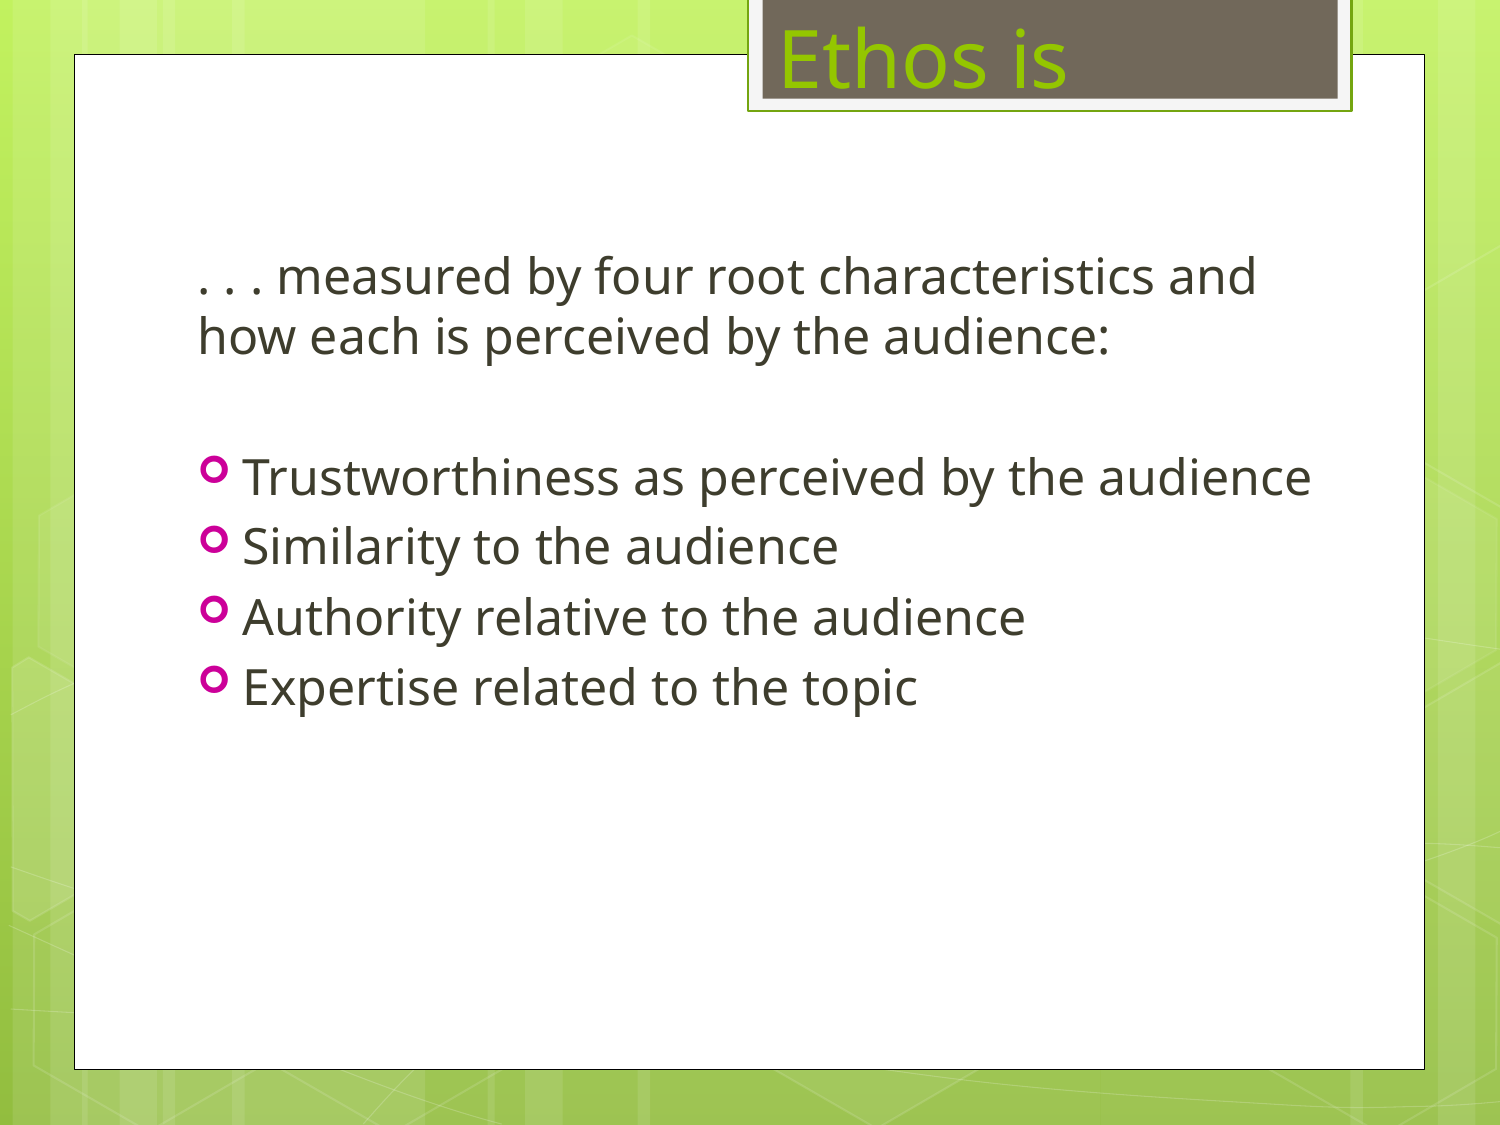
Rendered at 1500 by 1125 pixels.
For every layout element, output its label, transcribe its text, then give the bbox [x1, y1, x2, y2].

list . . . measured by four root characteristics and how each is perceived by the audience: Trustworthiness as perceived by the audience Similarity to the audience Authority relative to the audience Expertise related to the topic [171, 237, 1363, 957]
text_box Ethos is [762, 0, 1338, 113]
